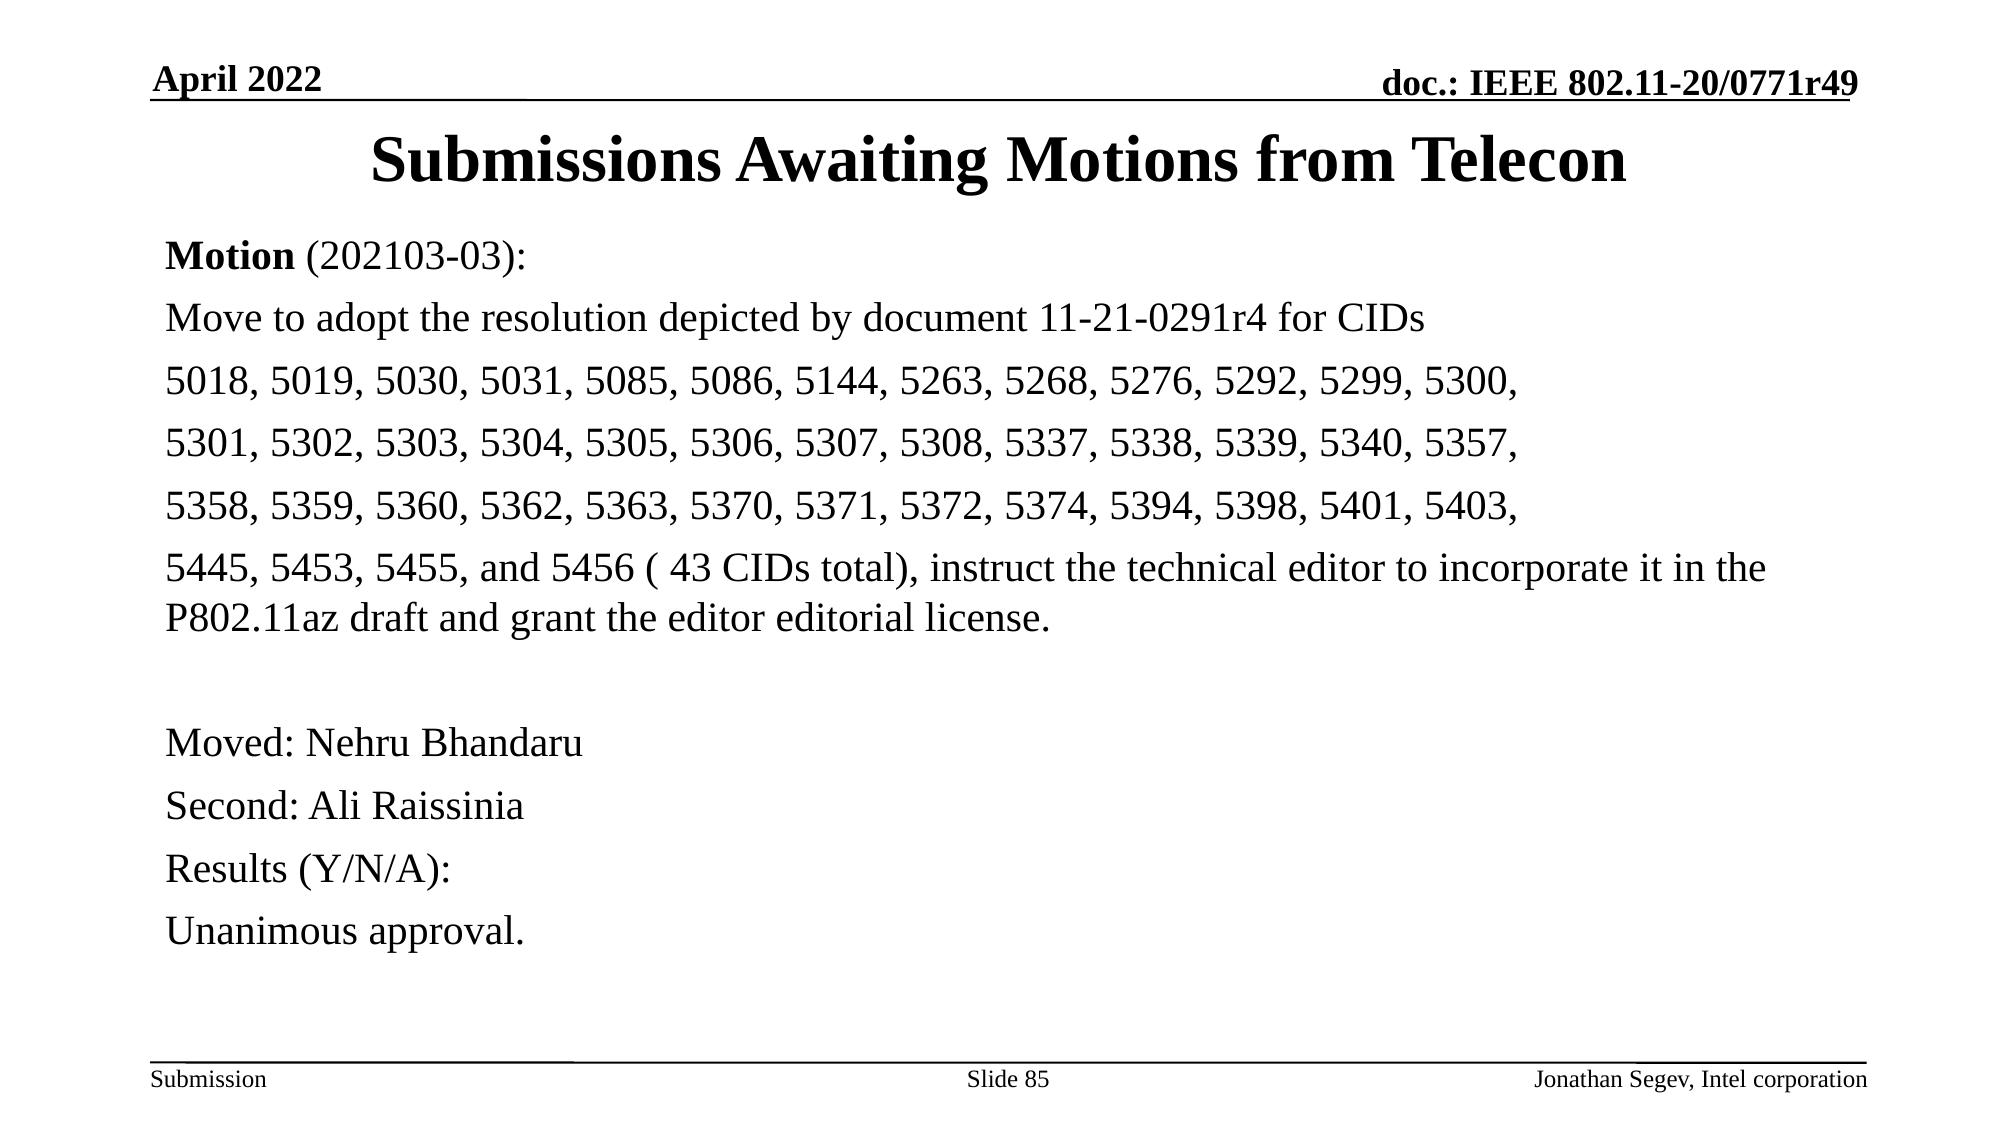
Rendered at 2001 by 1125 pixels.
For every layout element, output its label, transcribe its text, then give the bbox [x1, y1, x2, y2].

footer Jonathan Segev, Intel corporation [1171, 1061, 1869, 1093]
slide_number Slide 85 [950, 1061, 1067, 1123]
list Motion (202103-03): Move to adopt the resolution depicted by document 11-21-0291r4 for CIDs 5018, 5019, 5030, 5031, 5085, 5086, 5144, 5263, 5268, 5276, 5292, 5299, 5300, 5301, 5302, 5303, 5304, 5305, 5306, 5307, 5308, 5337, 5338, 5339, 5340, 5357, 5358, 5359, 5360, 5362, 5363, 5370, 5371, 5372, 5374, 5394, 5398, 5401, 5403, 5445, 5453, 5455, and 5456 ( 43 CIDs total), instruct the technical editor to incorporate it in the P802.11az draft and grant the editor editorial license. Moved: Nehru Bhandaru Second: Ali Raissinia Results (Y/N/A): Unanimous approval. [149, 219, 1850, 1000]
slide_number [152, 54, 563, 100]
title Submissions Awaiting Motions from Telecon [149, 112, 1850, 197]
